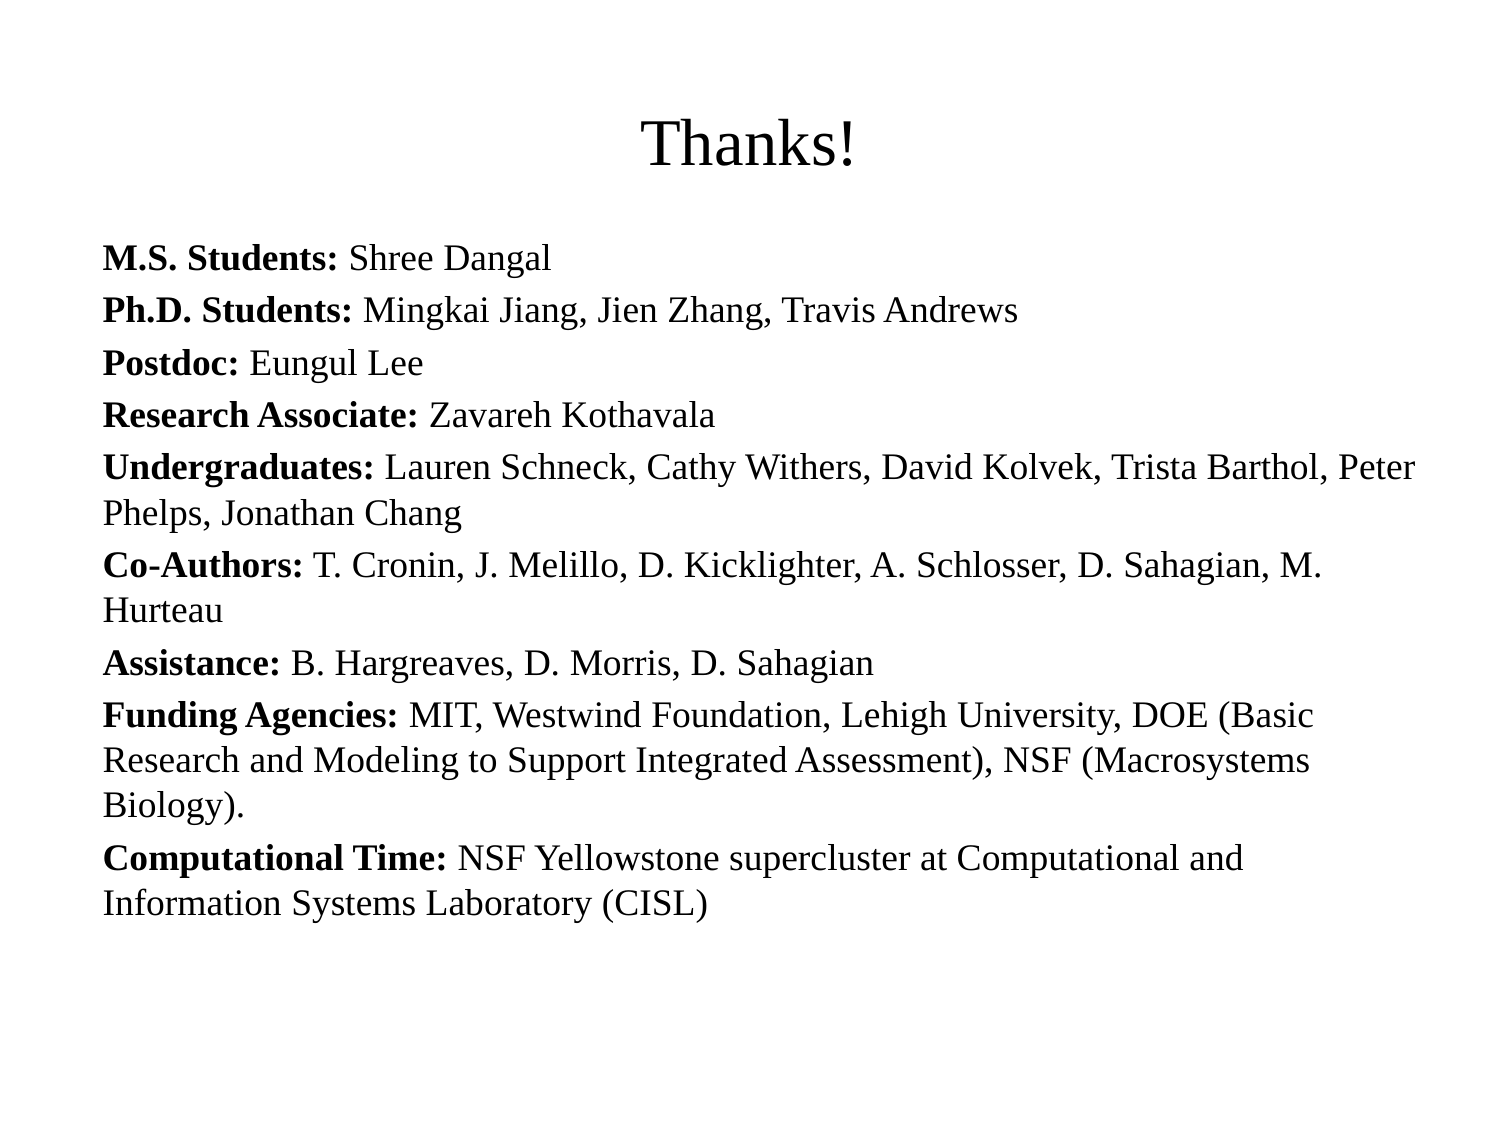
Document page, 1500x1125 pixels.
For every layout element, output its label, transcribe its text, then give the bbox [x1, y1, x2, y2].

list M.S. Students: Shree Dangal Ph.D. Students: Mingkai Jiang, Jien Zhang, Travis Andrews Postdoc: Eungul Lee Research Associate: Zavareh Kothavala Undergraduates: Lauren Schneck, Cathy Withers, David Kolvek, Trista Barthol, Peter Phelps, Jonathan Chang Co-Authors: T. Cronin, J. Melillo, D. Kicklighter, A. Schlosser, D. Sahagian, M. Hurteau Assistance: B. Hargreaves, D. Morris, D. Sahagian Funding Agencies: MIT, Westwind Foundation, Lehigh University, DOE (Basic Research and Modeling to Support Integrated Assessment), NSF (Macrosystems Biology). Computational Time: NSF Yellowstone supercluster at Computational and Information Systems Laboratory (CISL) [87, 224, 1438, 1025]
title Thanks! [75, 45, 1425, 233]
